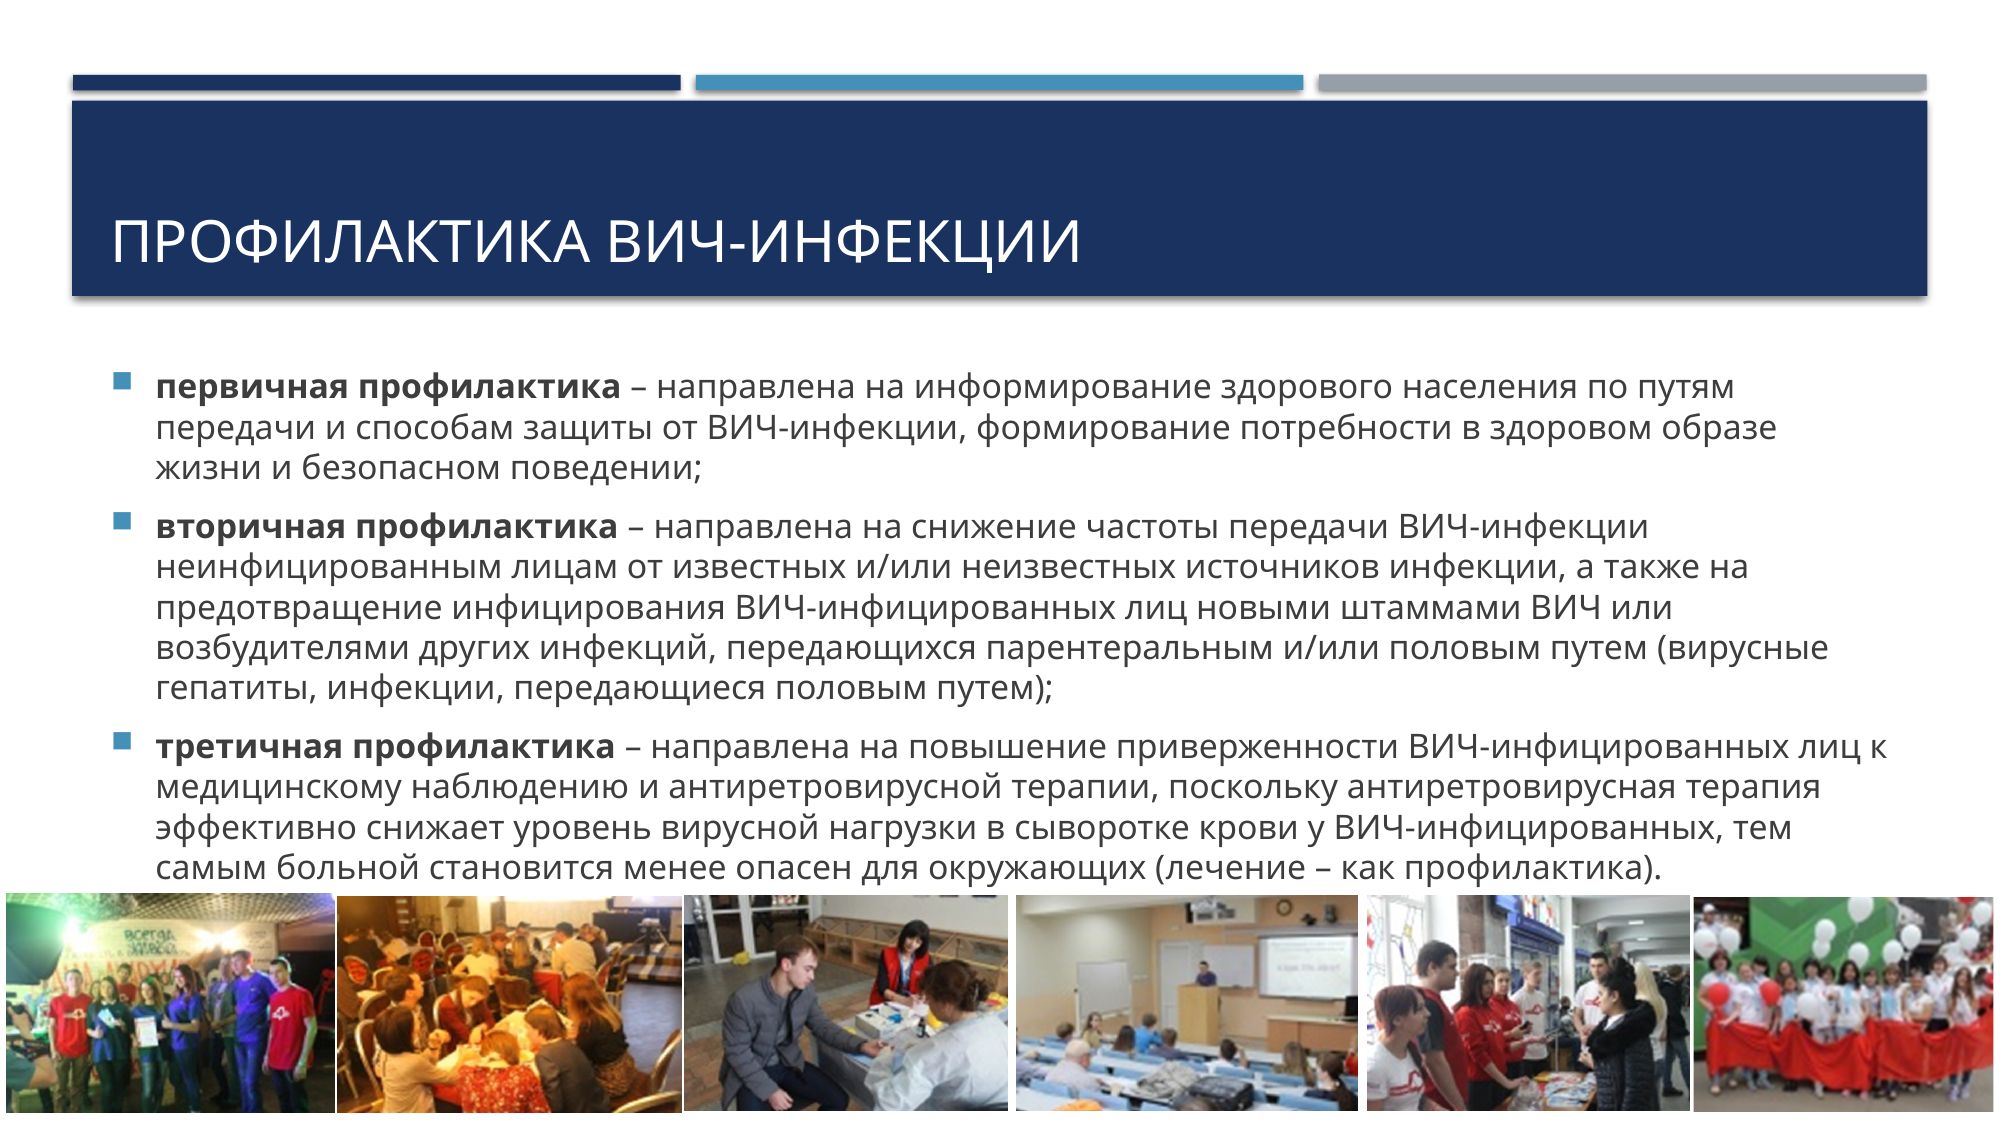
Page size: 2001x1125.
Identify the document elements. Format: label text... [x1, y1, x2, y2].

picture [1366, 895, 1690, 1112]
picture [5, 893, 335, 1114]
picture [1692, 897, 1994, 1112]
picture [337, 895, 682, 1114]
picture [684, 895, 1008, 1112]
picture [1015, 895, 1359, 1112]
title Профилактика ВИЧ-инфекции [95, 115, 1905, 282]
list первичная профилактика – направлена на информирование здорового населения по путям передачи и способам защиты от ВИЧ-инфекции, формирование потребности в здоровом образе жизни и безопасном поведении; вторичная профилактика – направлена на снижение частоты передачи ВИЧ-инфекции неинфицированным лицам от известных и/или неизвестных источников инфекции, а также на предотвращение инфицирования ВИЧ-инфицированных лиц новыми штаммами ВИЧ или возбудителями других инфекций, передающихся парентеральным и/или половым путем (вирусные гепатиты, инфекции, передающиеся половым путем); третичная профилактика – направлена на повышение приверженности ВИЧ-инфицированных лиц к медицинскому наблюдению и антиретровирусной терапии, поскольку антиретровирусная терапия эффективно снижает уровень вирусной нагрузки в сыворотке крови у ВИЧ-инфицированных, тем самым больной становится менее опасен для окружающих (лечение – как профилактика). [95, 357, 1905, 896]
